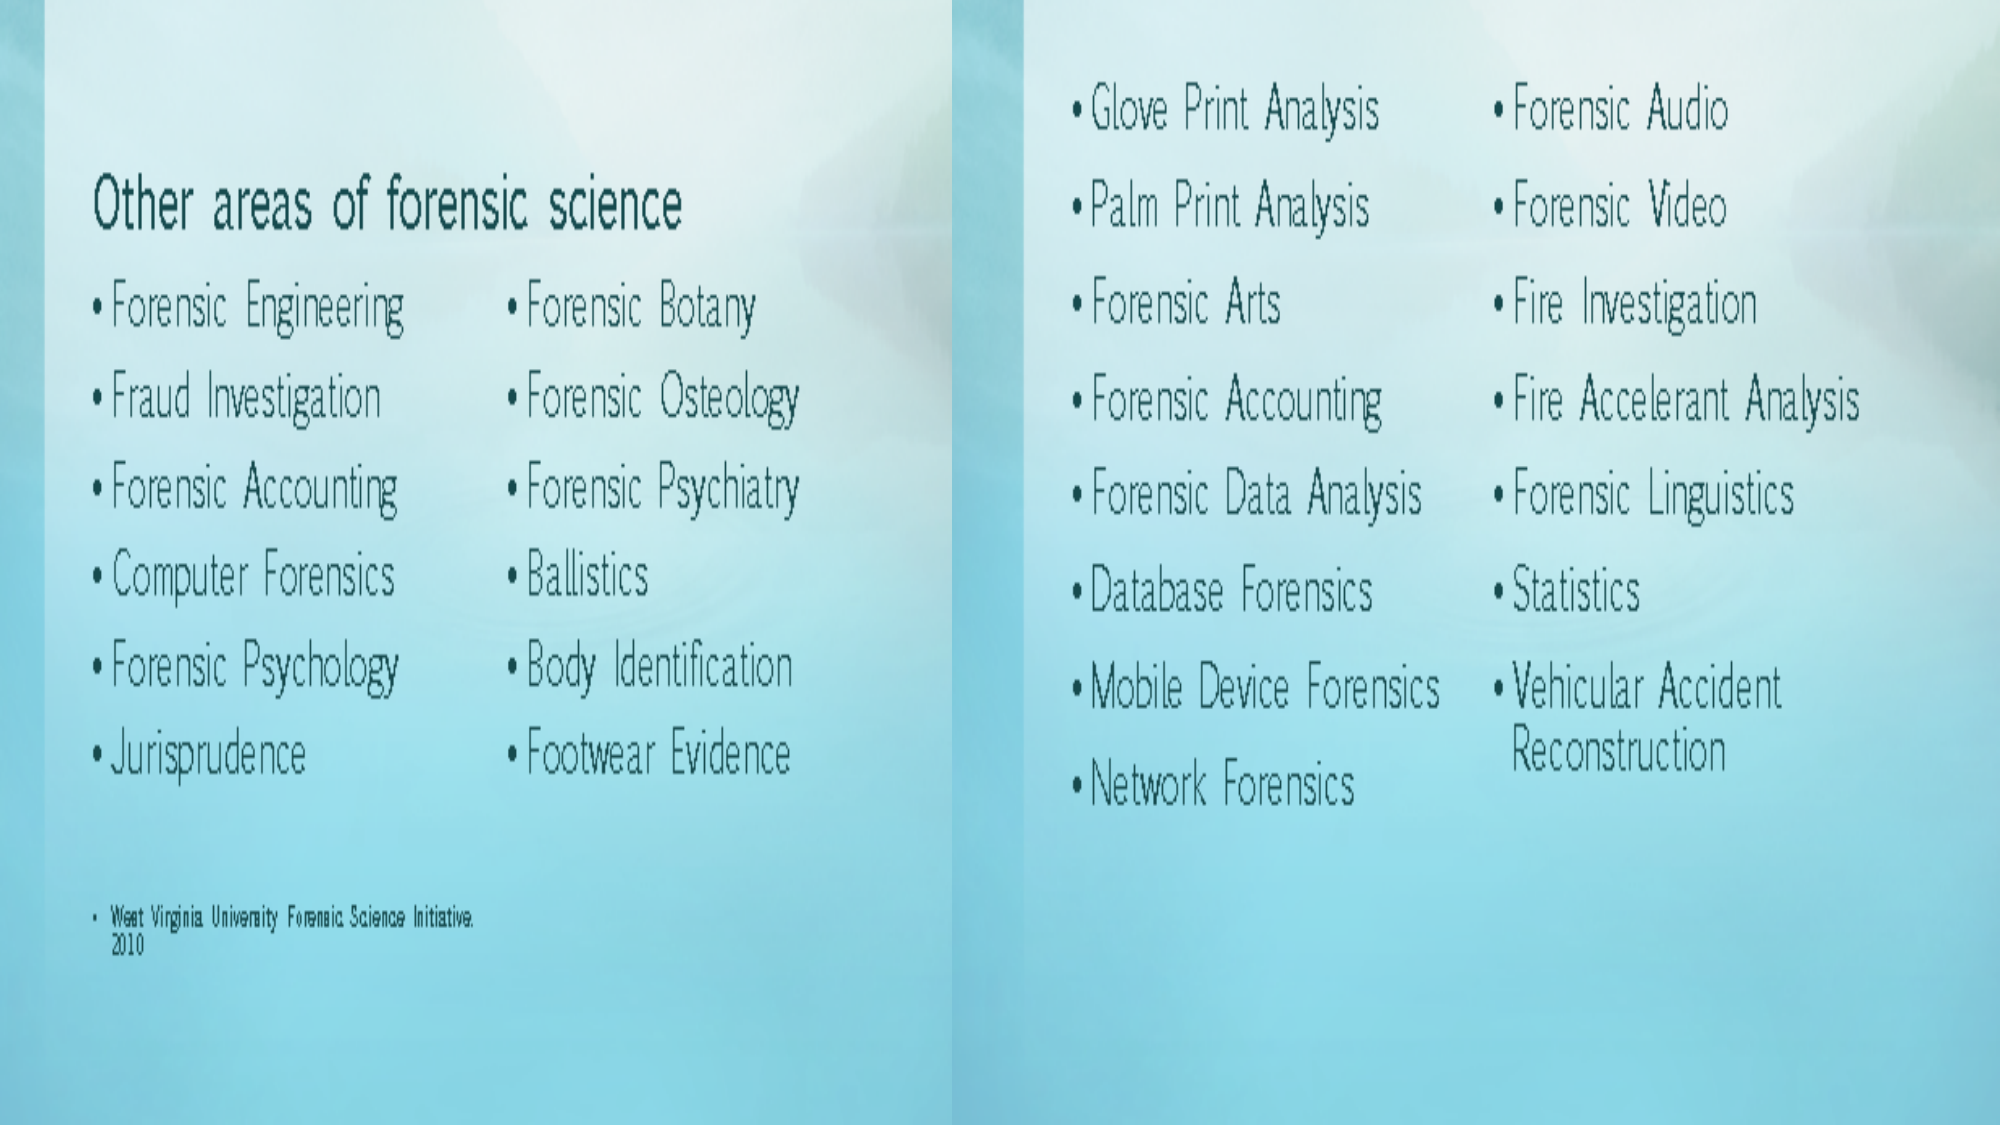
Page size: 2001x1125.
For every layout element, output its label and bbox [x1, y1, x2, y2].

list [0, 0, 952, 1125]
list [952, 0, 2000, 1125]
